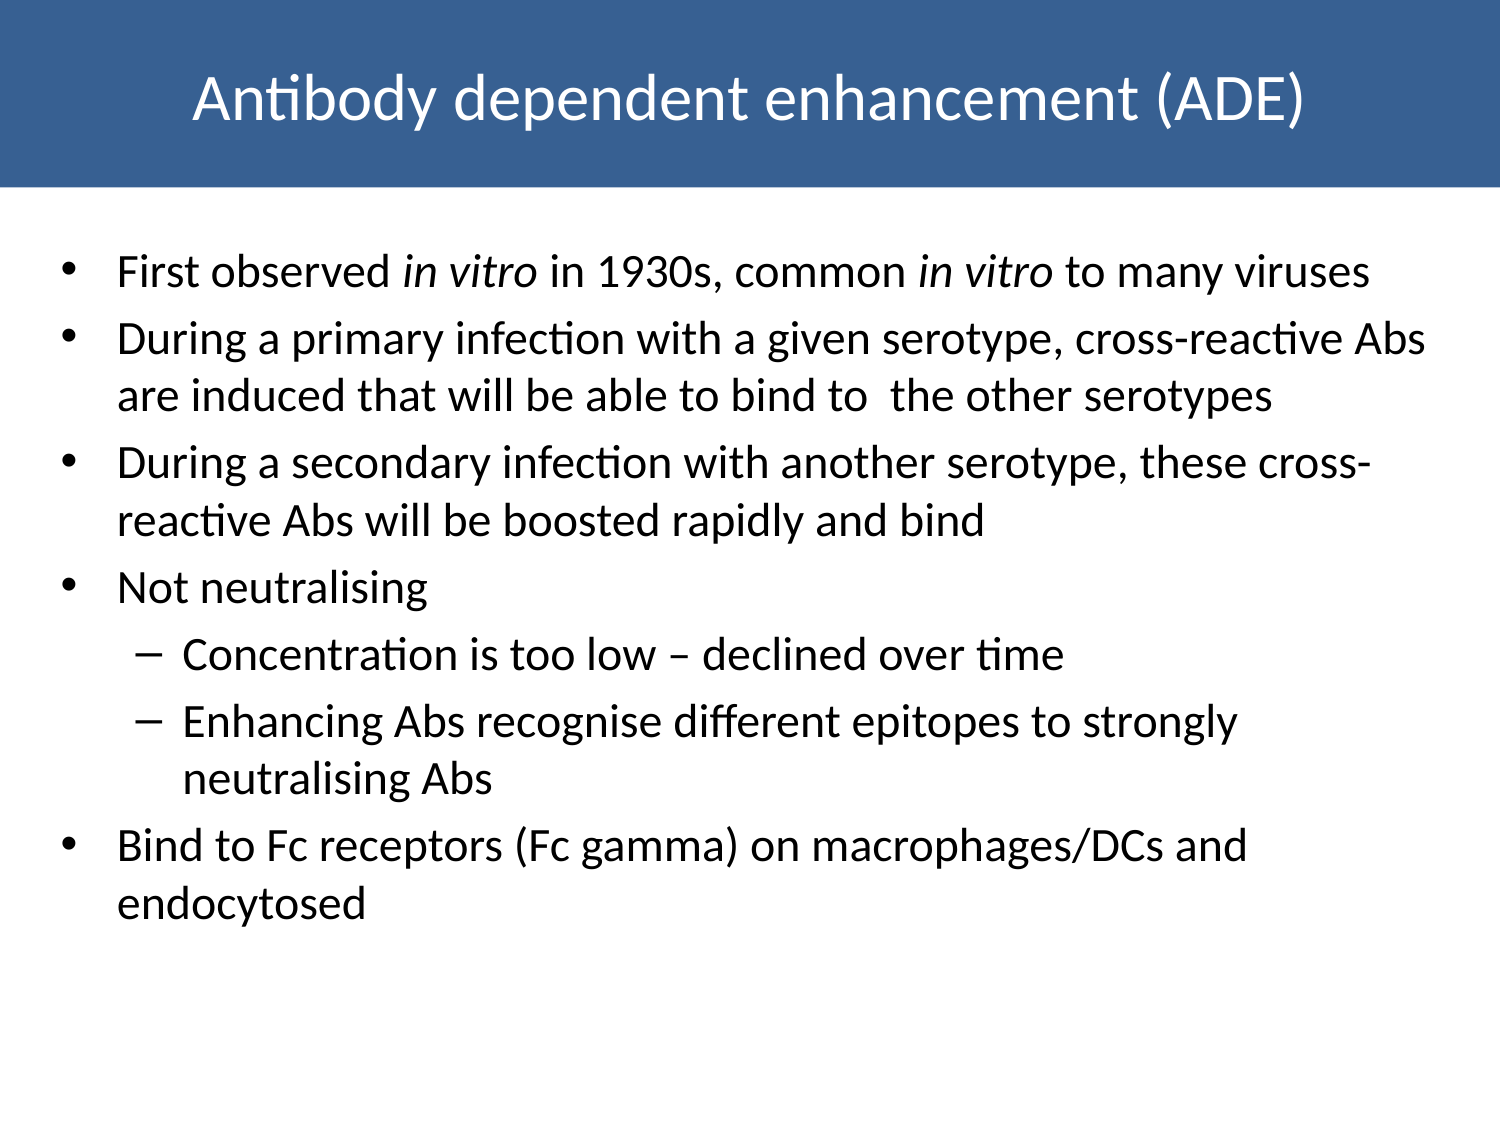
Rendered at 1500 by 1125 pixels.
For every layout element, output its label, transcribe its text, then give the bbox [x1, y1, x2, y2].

list First observed in vitro in 1930s, common in vitro to many viruses During a primary infection with a given serotype, cross-reactive Abs are induced that will be able to bind to the other serotypes During a secondary infection with another serotype, these cross-reactive Abs will be boosted rapidly and bind Not neutralising Concentration is too low – declined over time Enhancing Abs recognise different epitopes to strongly neutralising Abs Bind to Fc receptors (Fc gamma) on macrophages/DCs and endocytosed [45, 231, 1471, 975]
title Antibody dependent enhancement (ADE) [0, 0, 1500, 188]
